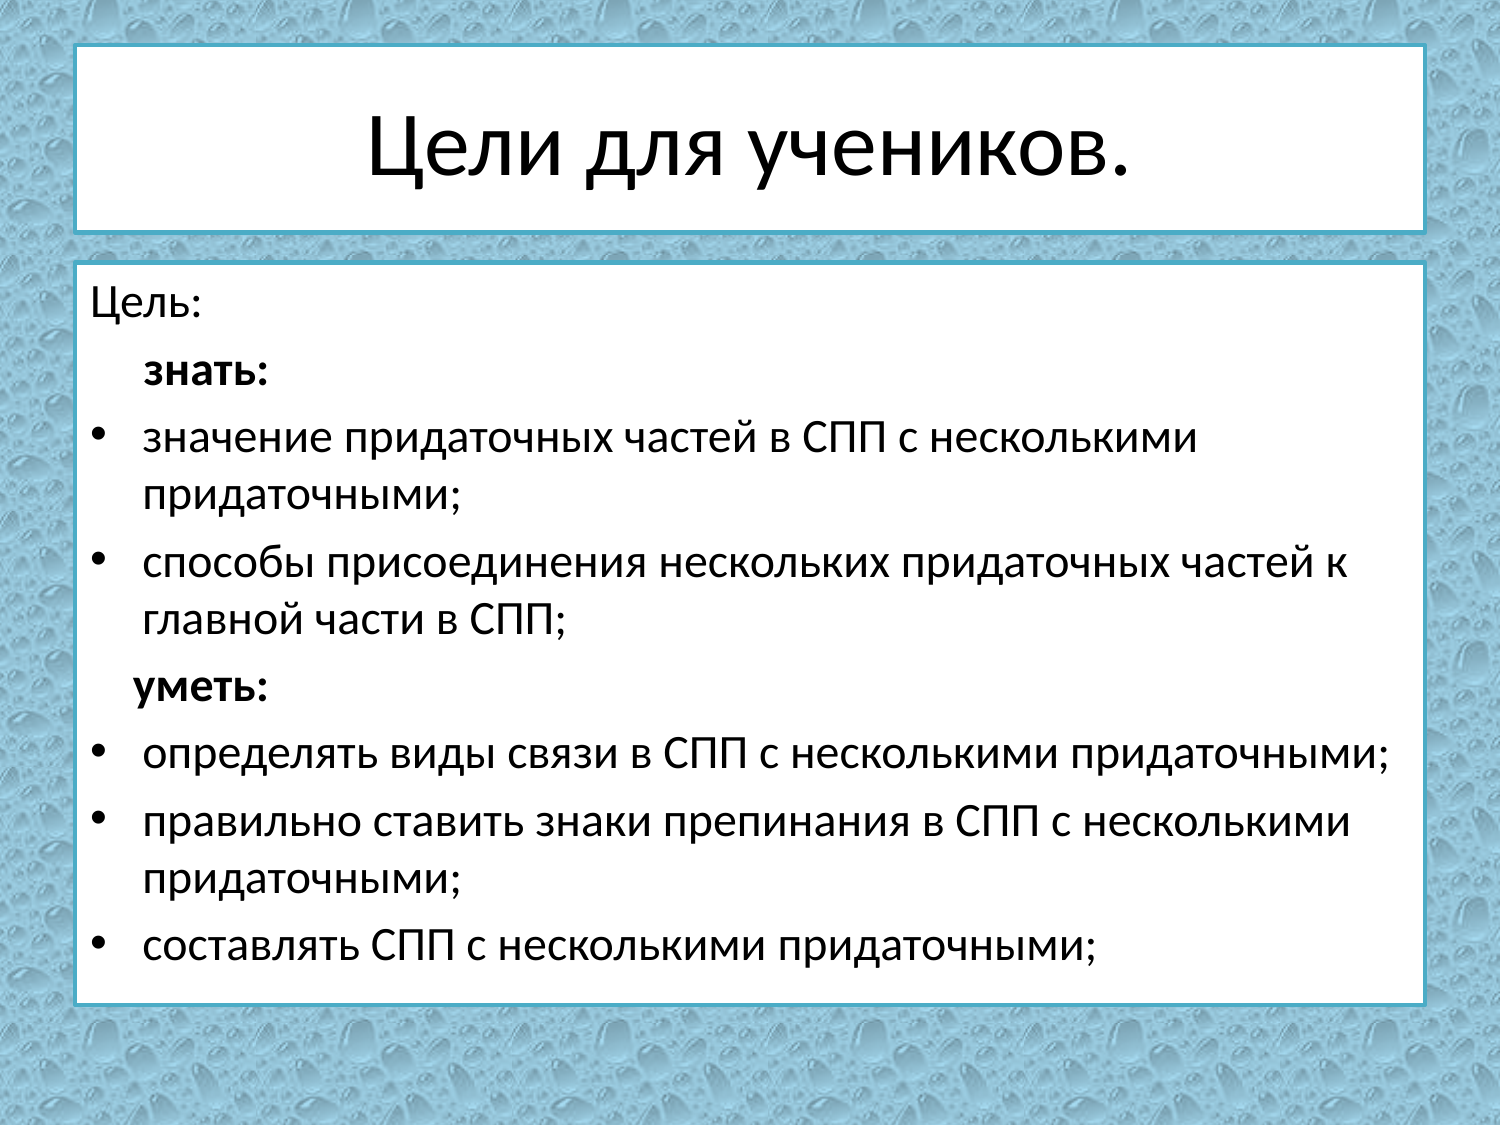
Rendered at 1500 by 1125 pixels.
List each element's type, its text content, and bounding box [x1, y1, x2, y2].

title Цели для учеников. [73, 43, 1427, 235]
list Цель: знать: значение придаточных частей в СПП с несколькими придаточными; способы присоединения нескольких придаточных частей к главной части в СПП; уметь: определять виды связи в СПП с несколькими придаточными; правильно ставить знаки препинания в СПП с несколькими придаточными; составлять СПП с несколькими придаточными; [73, 260, 1427, 1007]
